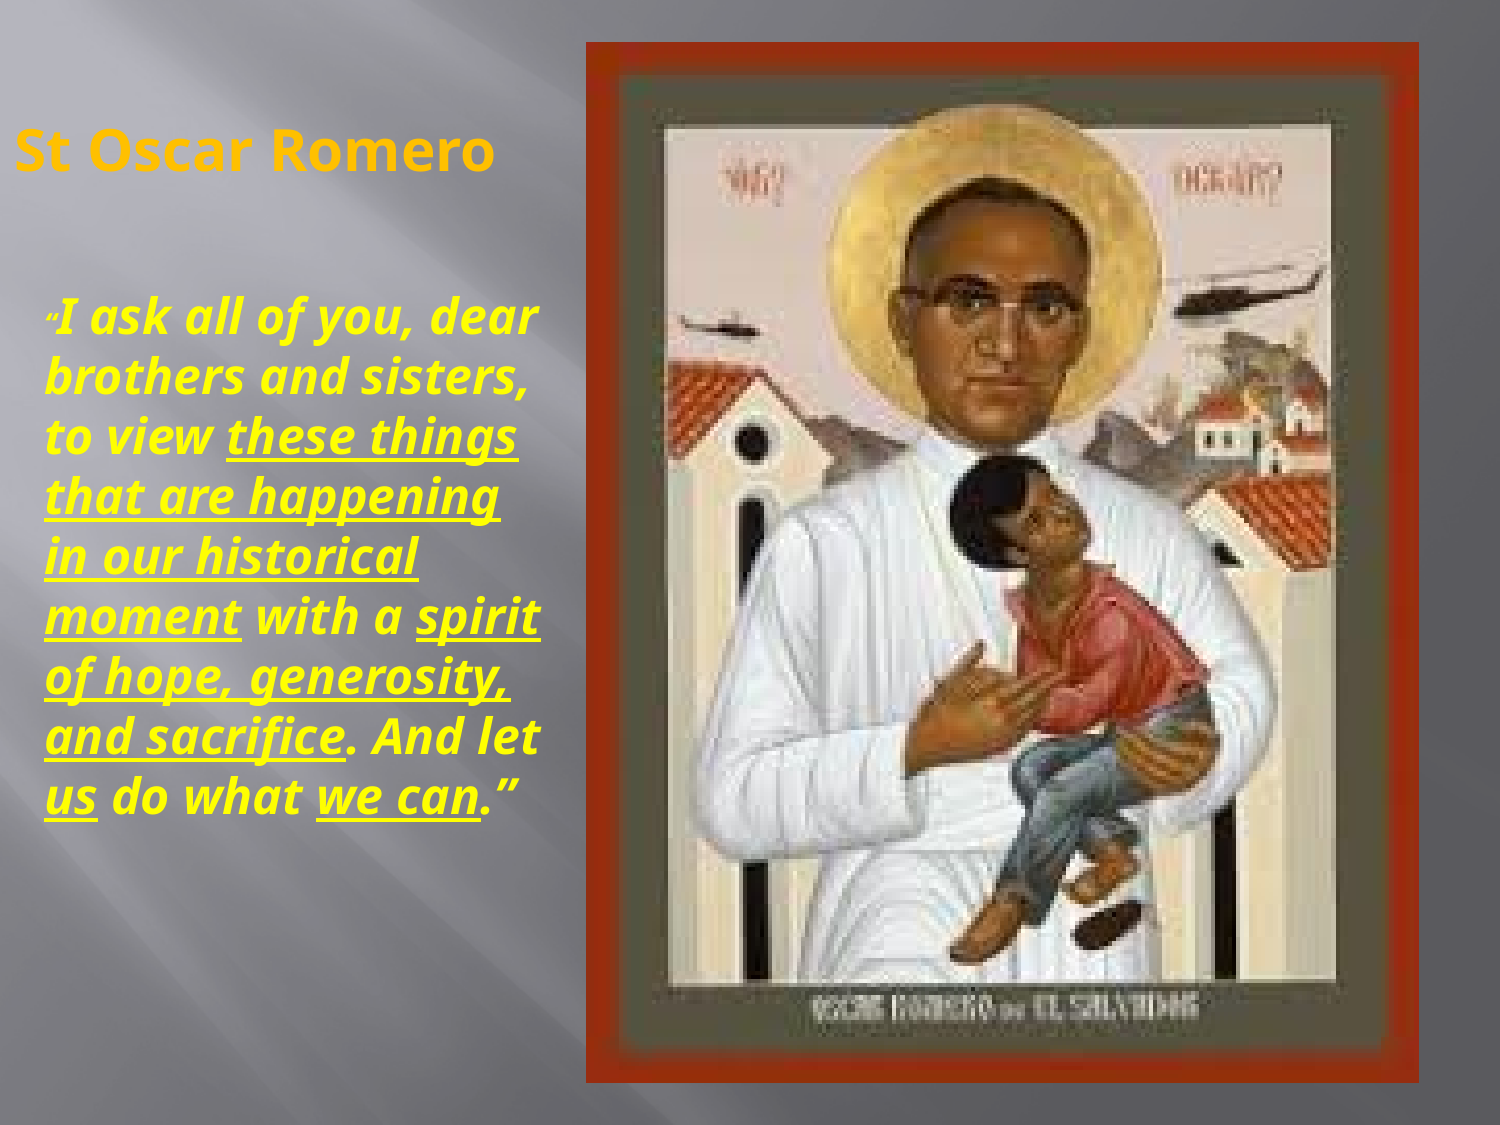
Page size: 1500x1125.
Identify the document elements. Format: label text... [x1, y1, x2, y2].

picture [585, 42, 1419, 1083]
list “I ask all of you, dear brothers and sisters, to view these things that are happening in our historical moment with a spirit of hope, generosity, and sacrifice. And let us do what we can.” [29, 231, 559, 1083]
title St Oscar Romero [0, 0, 569, 191]
